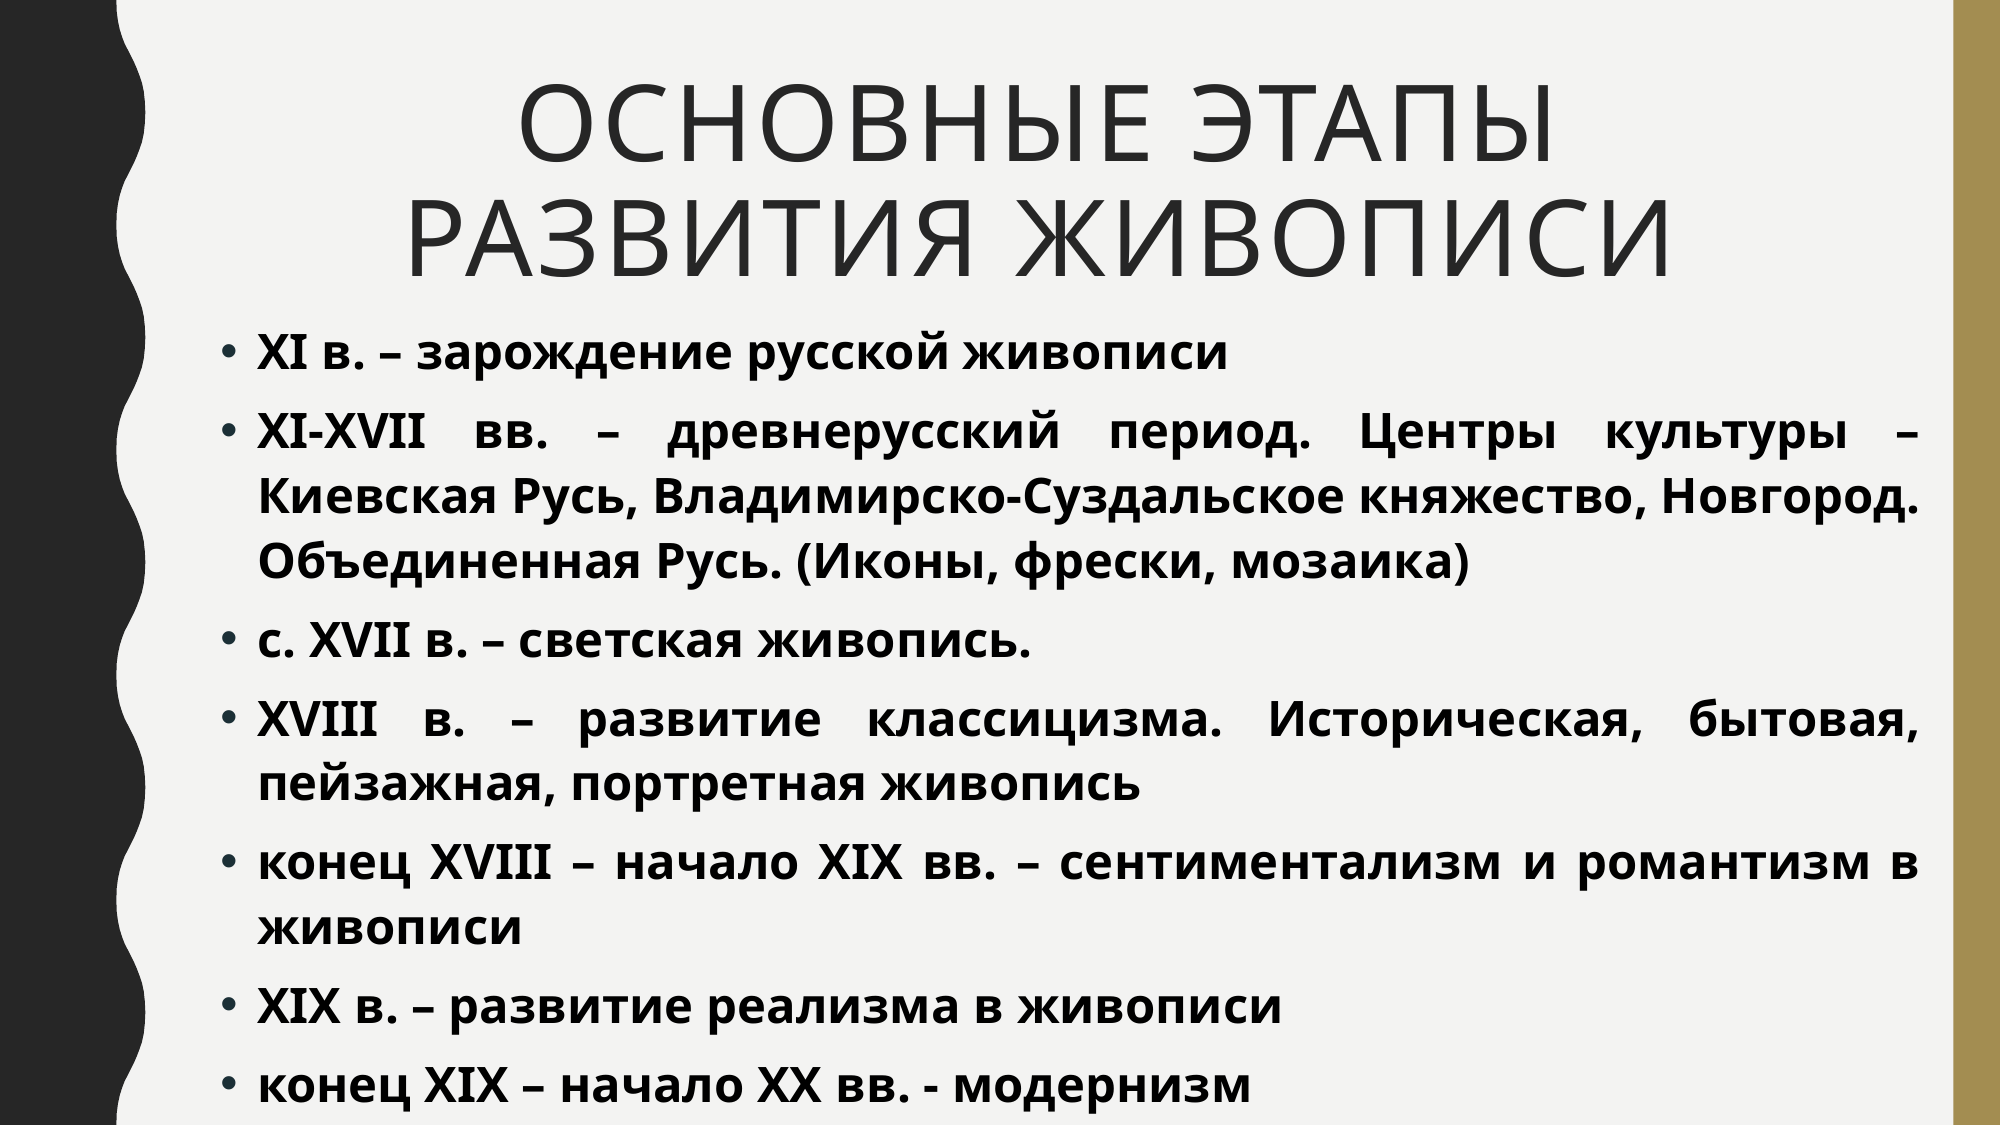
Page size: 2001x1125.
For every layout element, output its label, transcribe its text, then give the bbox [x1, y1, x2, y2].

list XI в. – зарождение русской живописи XI-XVII вв. – древнерусский период. Центры культуры – Киевская Русь, Владимирско-Суздальское княжество, Новгород. Объединенная Русь. (Иконы, фрески, мозаика) с. XVII в. – светская живопись. XVIII в. – развитие классицизма. Историческая, бытовая, пейзажная, портретная живопись конец XVIII – начало XIX вв. – сентиментализм и романтизм в живописи XIX в. – развитие реализма в живописи конец XIX – начало XX вв. - модернизм [205, 307, 1937, 1125]
title Основные этапы развития живописи [205, 62, 1875, 307]
